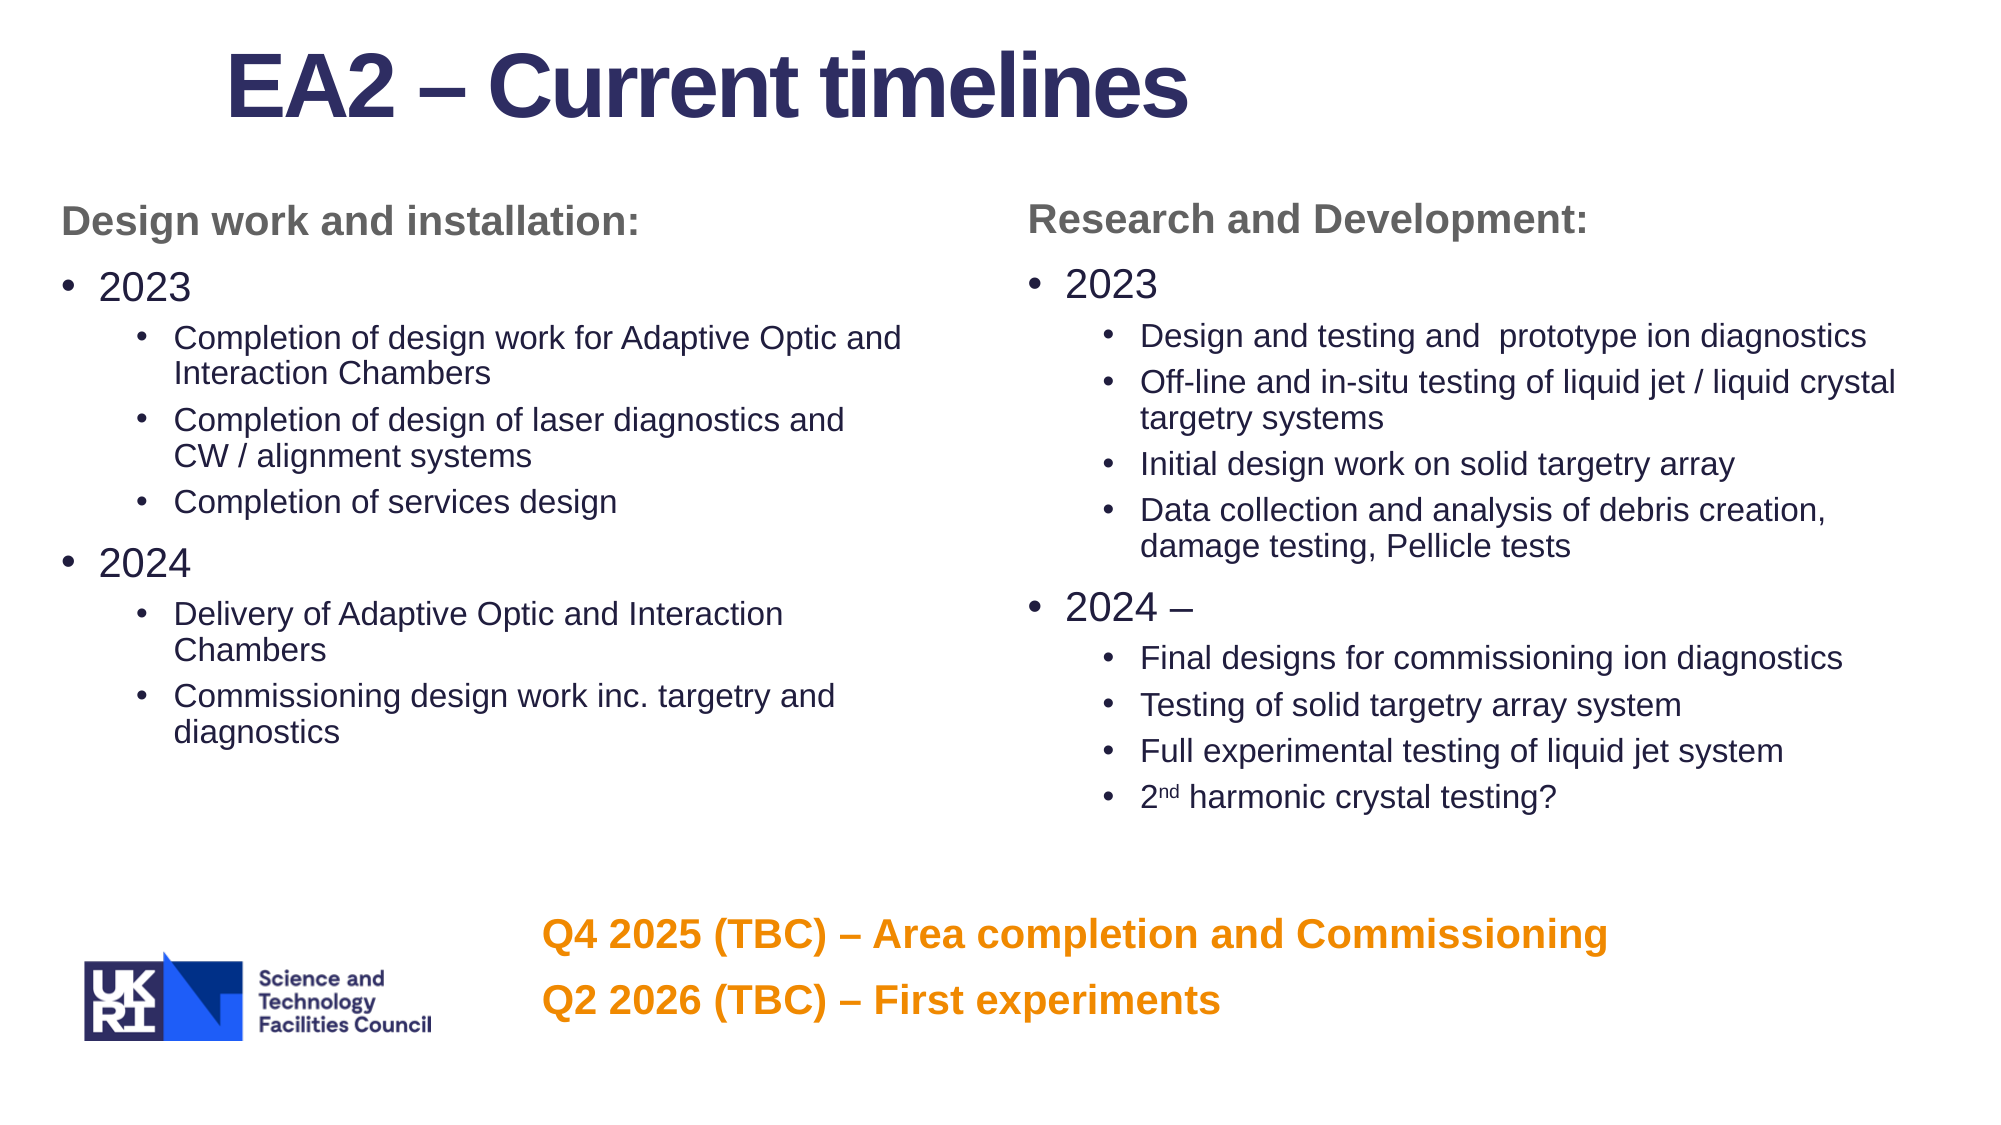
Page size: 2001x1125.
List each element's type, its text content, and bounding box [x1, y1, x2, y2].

list Design work and installation: 2023 Completion of design work for Adaptive Optic and Interaction Chambers Completion of design of laser diagnostics and CW / alignment systems Completion of services design 2024 Delivery of Adaptive Optic and Interaction Chambers Commissioning design work inc. targetry and diagnostics [46, 191, 940, 906]
picture [84, 951, 431, 1041]
list Research and Development: 2023 Design and testing and prototype ion diagnostics Off-line and in-situ testing of liquid jet / liquid crystal targetry systems Initial design work on solid targetry array Data collection and analysis of debris creation, damage testing, Pellicle tests 2024 – Final designs for commissioning ion diagnostics Testing of solid targetry array system Full experimental testing of liquid jet system 2nd harmonic crystal testing? [1012, 189, 1936, 1020]
title EA2 – Current timelines [210, 30, 1936, 249]
